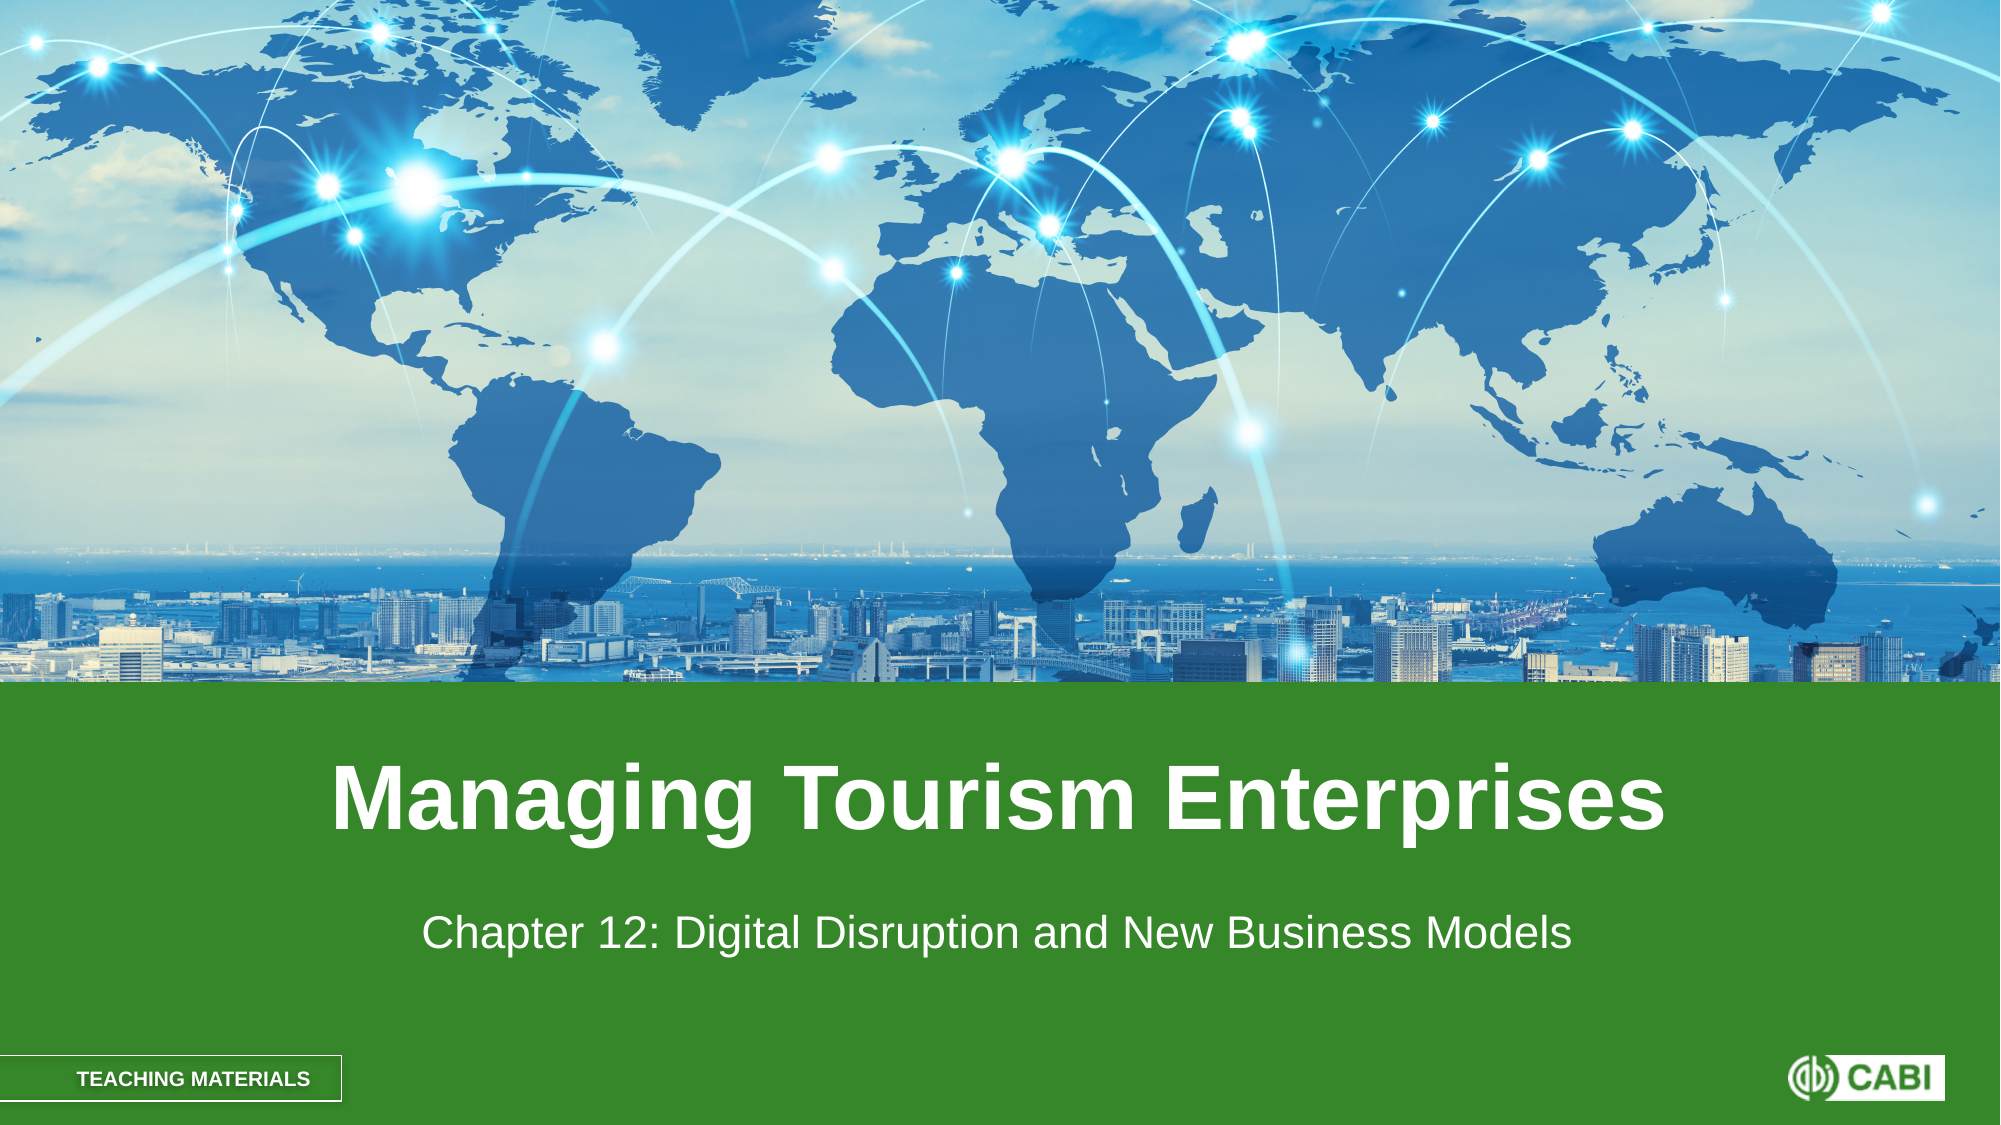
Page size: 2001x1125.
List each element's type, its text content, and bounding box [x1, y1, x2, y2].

picture [0, 0, 2000, 682]
title Managing Tourism Enterprises [150, 730, 1850, 894]
subtitle Chapter 12: Digital Disruption and New Business Models [362, 894, 1633, 1036]
picture [1788, 1055, 1945, 1101]
